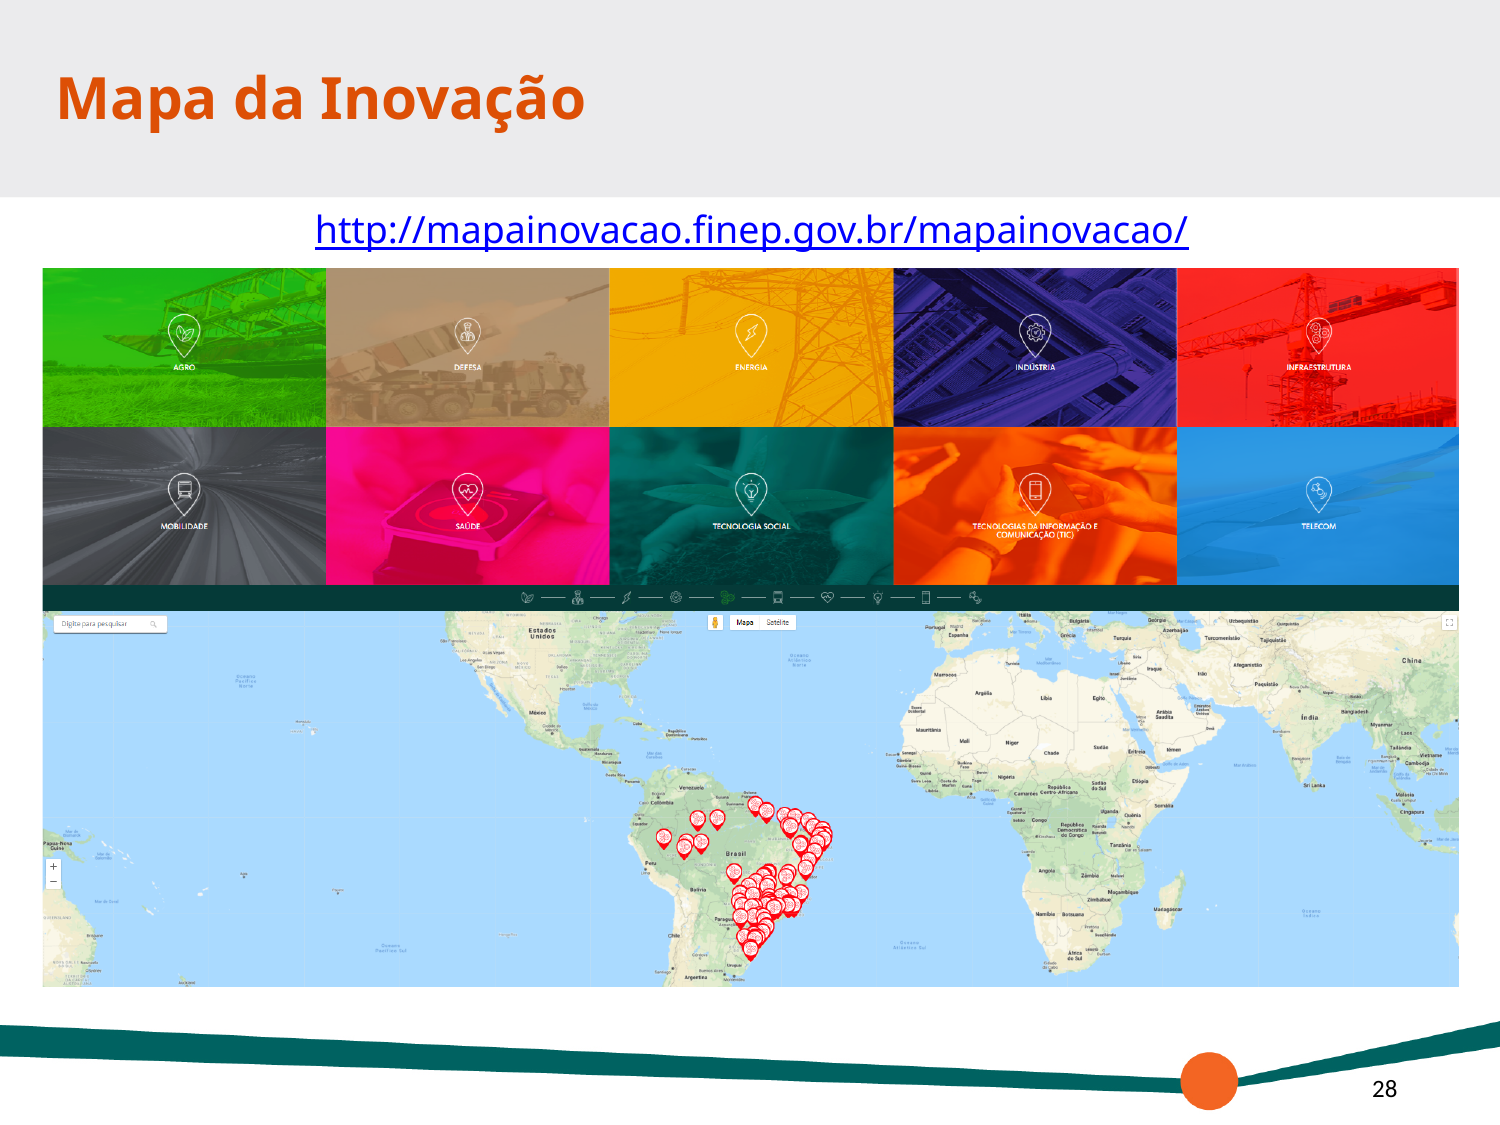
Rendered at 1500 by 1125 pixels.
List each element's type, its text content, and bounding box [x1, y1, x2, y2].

picture [0, 0, 1500, 1125]
text_box Mapa da Inovação [41, 1, 1500, 191]
text_box http://mapainovacao.finep.gov.br/mapainovacao/ [42, 198, 1461, 265]
